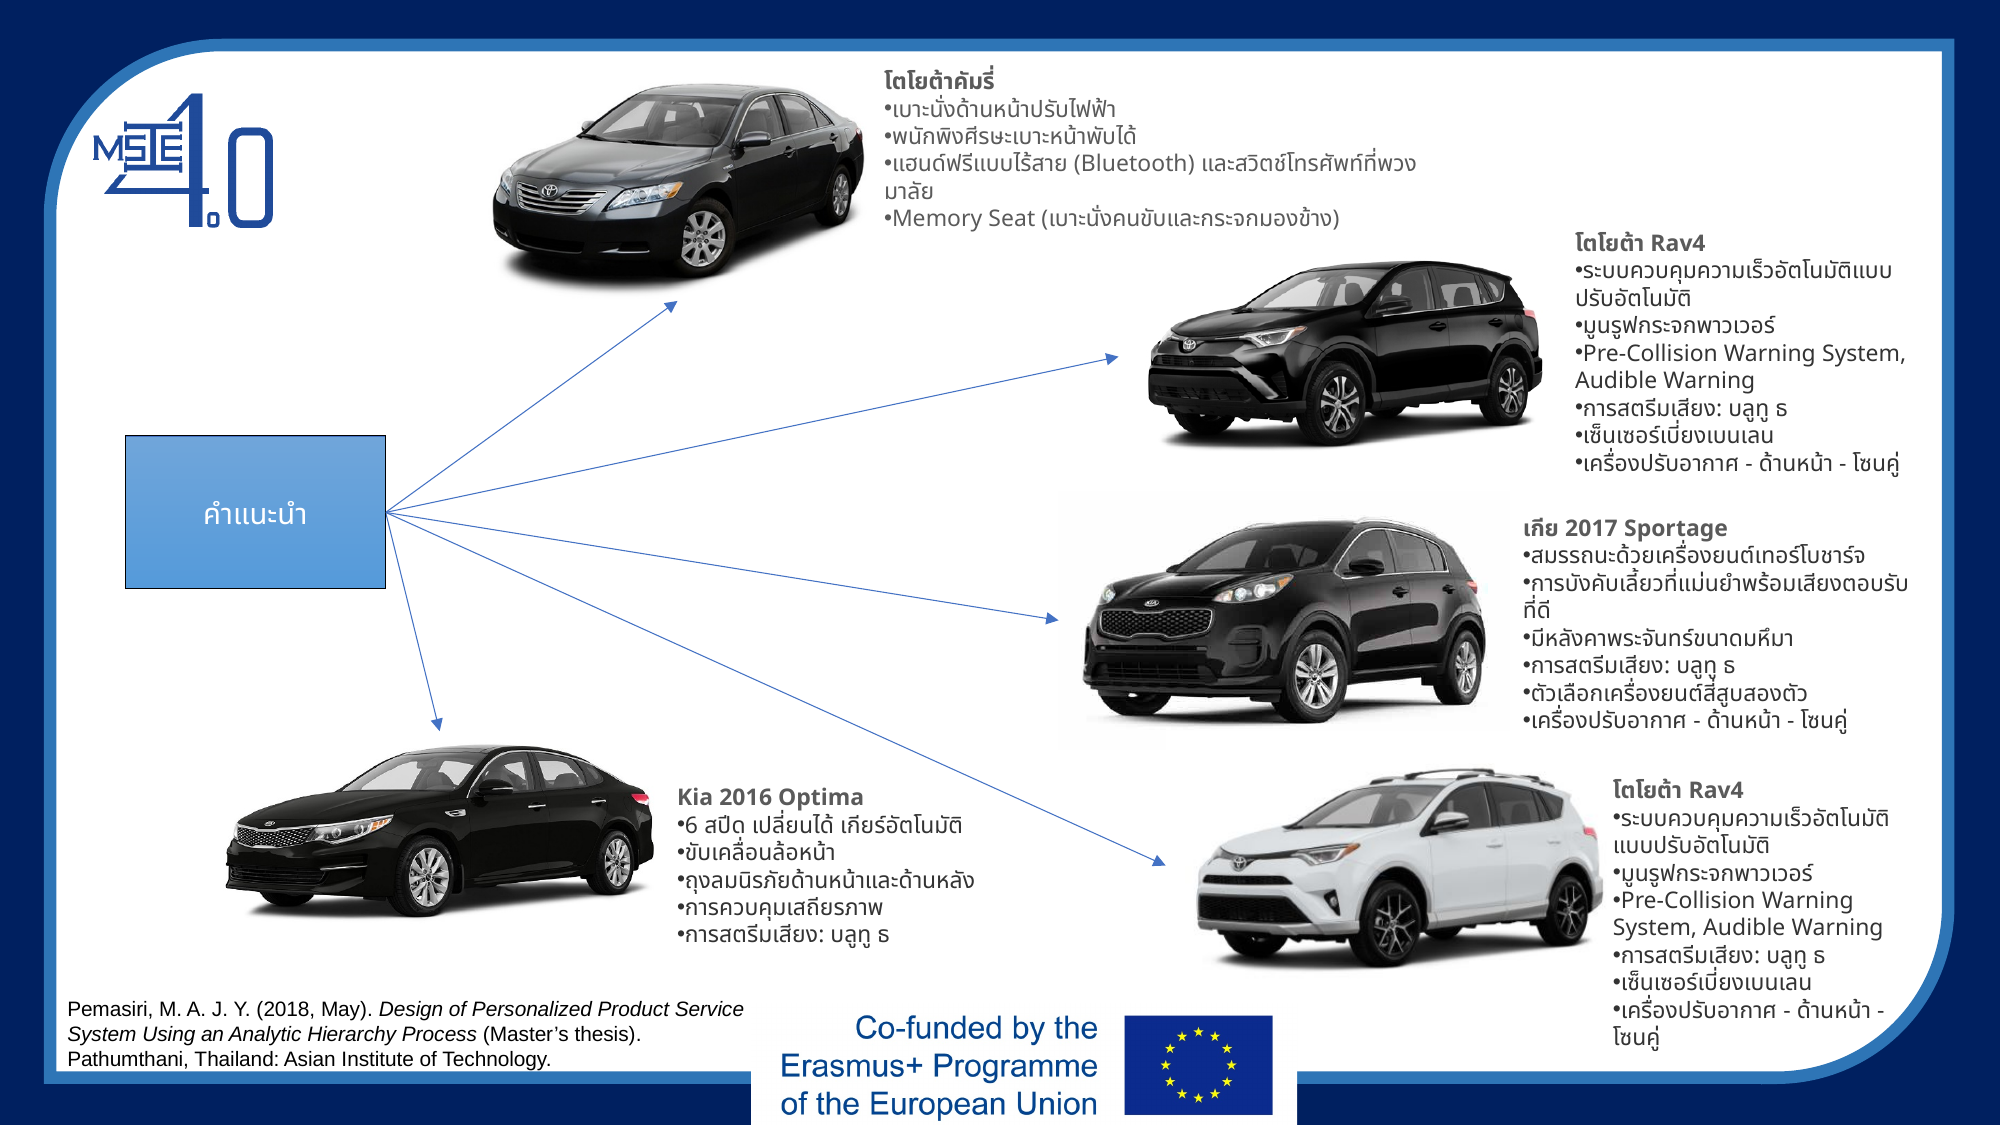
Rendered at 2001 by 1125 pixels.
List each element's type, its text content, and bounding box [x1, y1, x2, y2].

text_box เกีย 2017 Sportage สมรรถนะด้วยเครื่องยนต์เทอร์โบชาร์จ การบังคับเลี้ยวที่แม่นยำพร้อมเสียงตอบรับที่ดี มีหลังคาพระจันทร์ขนาดมหึมา การสตรีมเสียง: บลูทู ธ ตัวเลือกเครื่องยนต์สี่สูบสองตัว เครื่องปรับอากาศ - ด้านหน้า - โซนคู่ [1510, 505, 1935, 741]
picture [1119, 491, 1637, 1000]
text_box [385, 356, 1119, 512]
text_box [385, 512, 1166, 866]
text_box โตโยต้าคัมรี่ เบาะนั่งด้านหน้าปรับไฟฟ้า พนักพิงศีรษะเบาะหน้าพับได้ แฮนด์ฟรีแบบไร้สาย (Bluetooth) และสวิตช์โทรศัพท์ที่พวงมาลัย Memory Seat (เบาะนั่งคนขับและกระจกมองข้าง) [869, 59, 1453, 239]
text_box โตโยต้า Rav4 ระบบควบคุมความเร็วอัตโนมัติแบบปรับอัตโนมัติ มูนรูฟกระจกพาวเวอร์ Pre-Collision Warning System, Audible Warning การสตรีมเสียง: บลูทู ธ เซ็นเซอร์เบี่ยงเบนเลน เครื่องปรับอากาศ - ด้านหน้า - โซนคู่ [1598, 768, 1935, 1058]
text_box Kia 2016 Optima 6 สปีด เปลี่ยนได้ เกียร์อัตโนมัติ ขับเคลื่อนล้อหน้า ถุงลมนิรภัยด้านหน้าและด้านหลัง การควบคุมเสถียรภาพ การสตรีมเสียง: บลูทู ธ [662, 866, 1062, 955]
text_box Pemasiri, M. A. J. Y. (2018, May). Design of Personalized Product Service System Using an Analytic Hierarchy Process (Master’s thesis). Pathumthani, Thailand: Asian Institute of Technology. [52, 987, 776, 1078]
text_box โตโยต้า Rav4 ระบบควบคุมความเร็วอัตโนมัติแบบปรับอัตโนมัติ มูนรูฟกระจกพาวเวอร์ Pre-Collision Warning System, Audible Warning การสตรีมเสียง: บลูทู ธ เซ็นเซอร์เบี่ยงเบนเลน เครื่องปรับอากาศ - ด้านหน้า - โซนคู่ [1560, 221, 1929, 483]
picture [473, 67, 882, 301]
picture [751, 1003, 1298, 1125]
picture [217, 731, 662, 932]
picture [1118, 238, 1585, 476]
text_box คำแนะนำ [125, 435, 385, 589]
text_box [385, 300, 678, 356]
